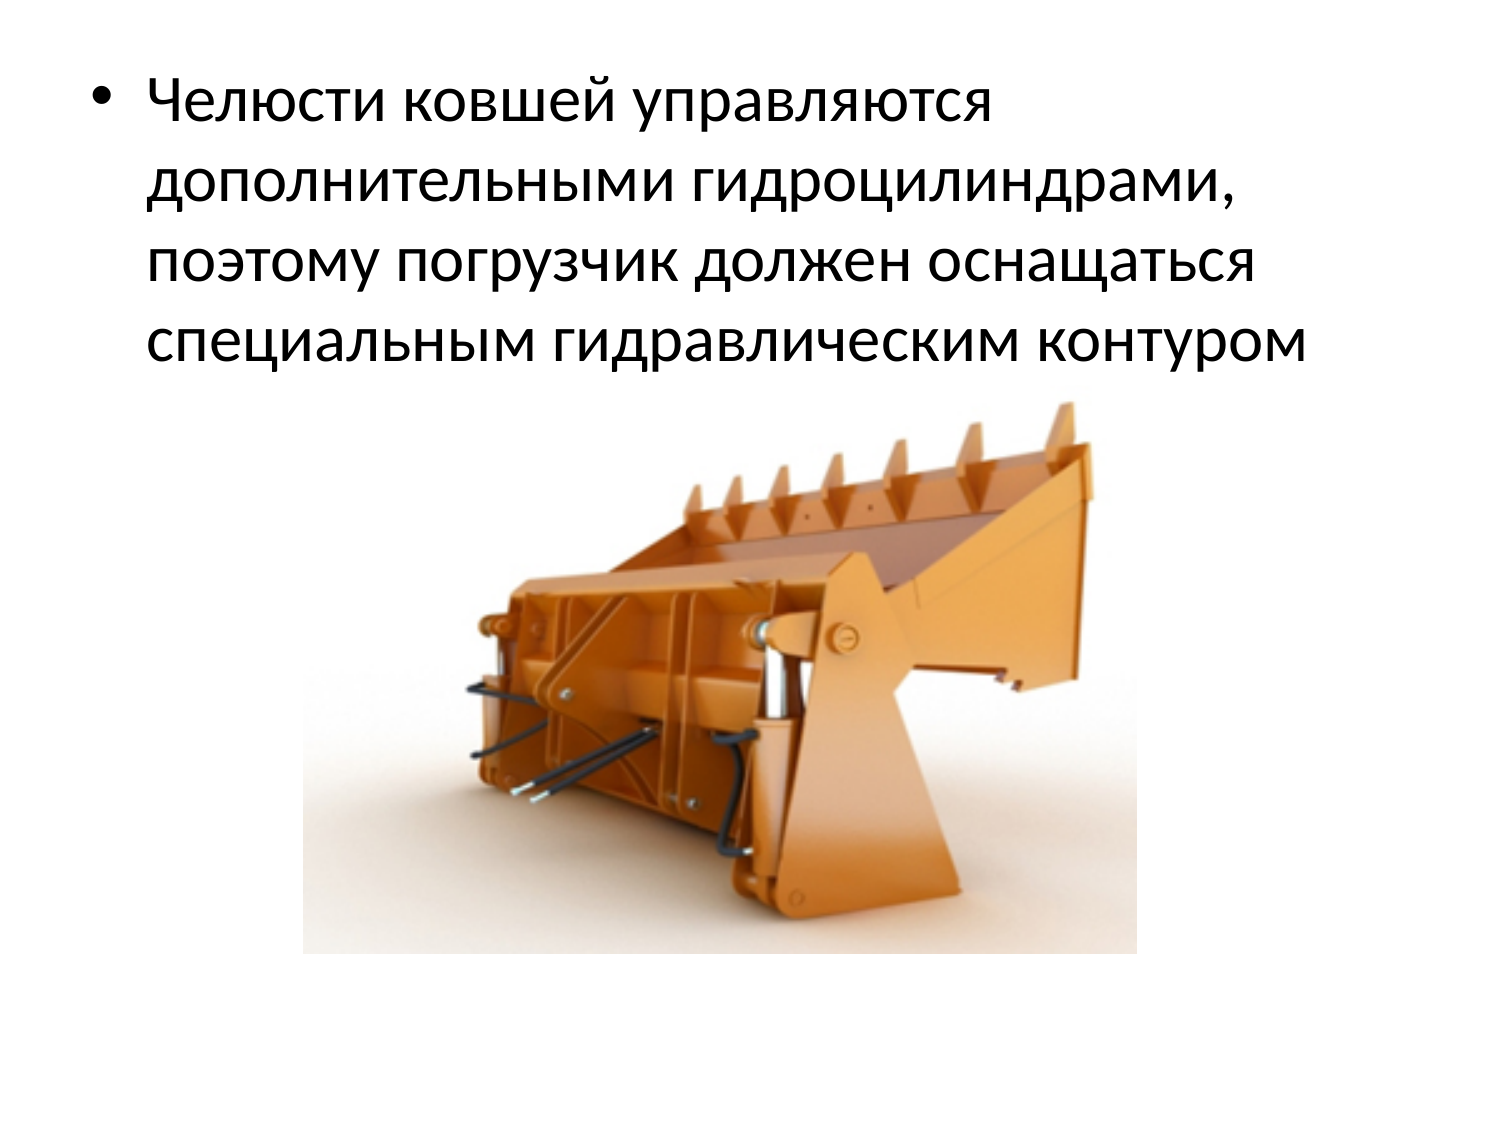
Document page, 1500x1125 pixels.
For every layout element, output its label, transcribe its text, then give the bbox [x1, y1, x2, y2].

list Челюсти ковшей управляются дополнительными гидроцилиндрами, поэтому погрузчик должен оснащаться специальным гидравлическим контуром [74, 46, 1426, 1006]
picture [302, 384, 1137, 954]
